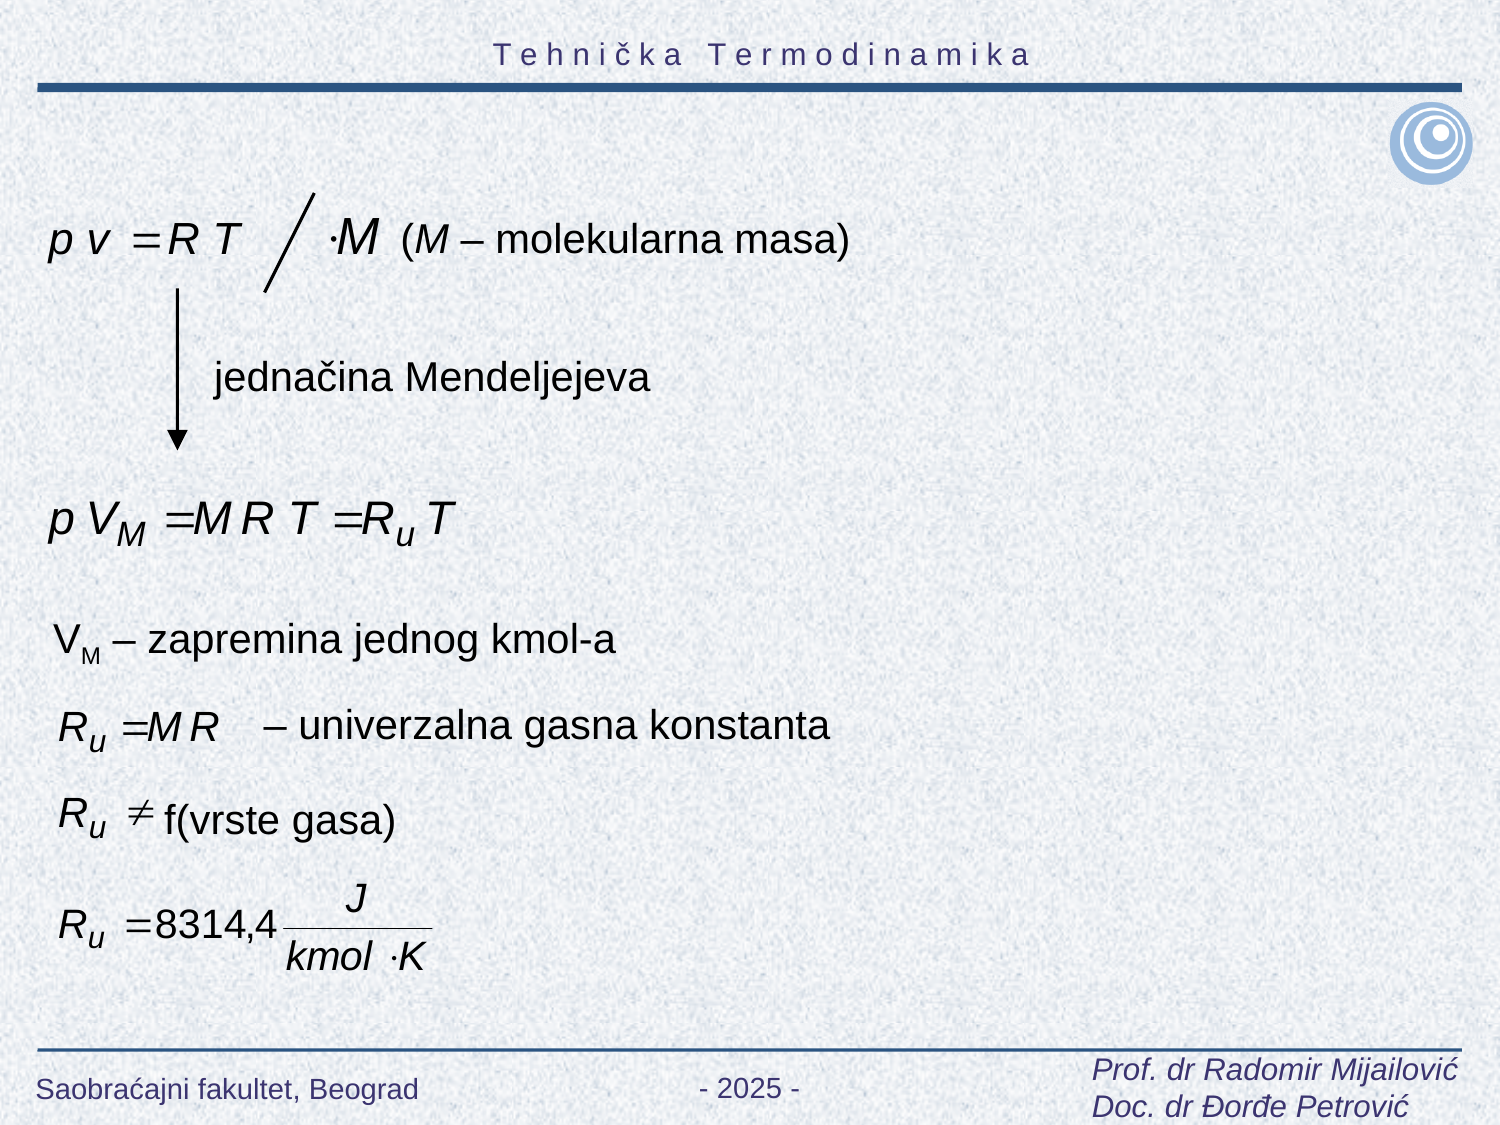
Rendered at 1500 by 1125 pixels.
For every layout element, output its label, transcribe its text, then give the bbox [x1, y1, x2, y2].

text_box – univerzalna gasna konstanta [248, 680, 846, 756]
picture [52, 699, 228, 763]
picture [117, 792, 156, 833]
text_box f(vrste gasa) [149, 775, 412, 851]
text_box jednačina Mendeljejeva [199, 331, 666, 407]
text_box (M – molekularna masa) [385, 195, 866, 270]
picture [40, 487, 464, 559]
text_box [167, 288, 188, 451]
picture [314, 206, 390, 277]
picture [40, 213, 253, 274]
text_box VM – zapremina jednog kmol-a [38, 593, 632, 677]
picture [52, 785, 116, 850]
picture [1387, 99, 1473, 188]
picture [52, 873, 439, 980]
